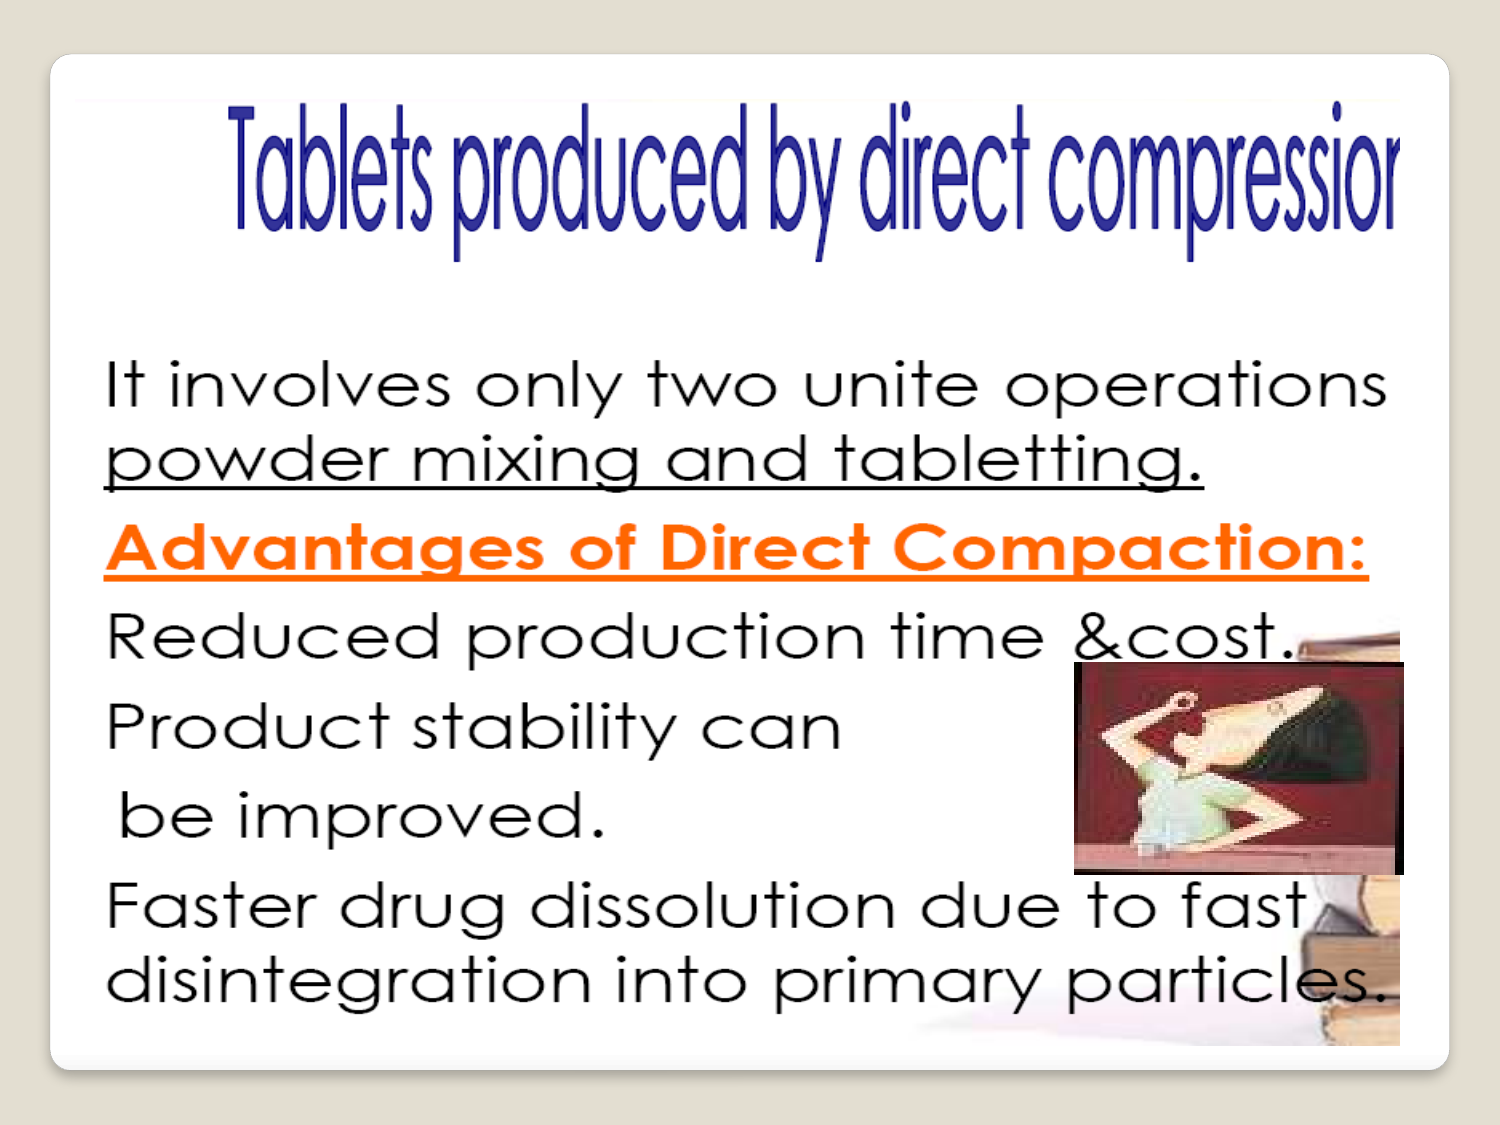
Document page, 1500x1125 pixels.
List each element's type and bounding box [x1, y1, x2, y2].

picture [74, 99, 1404, 1046]
